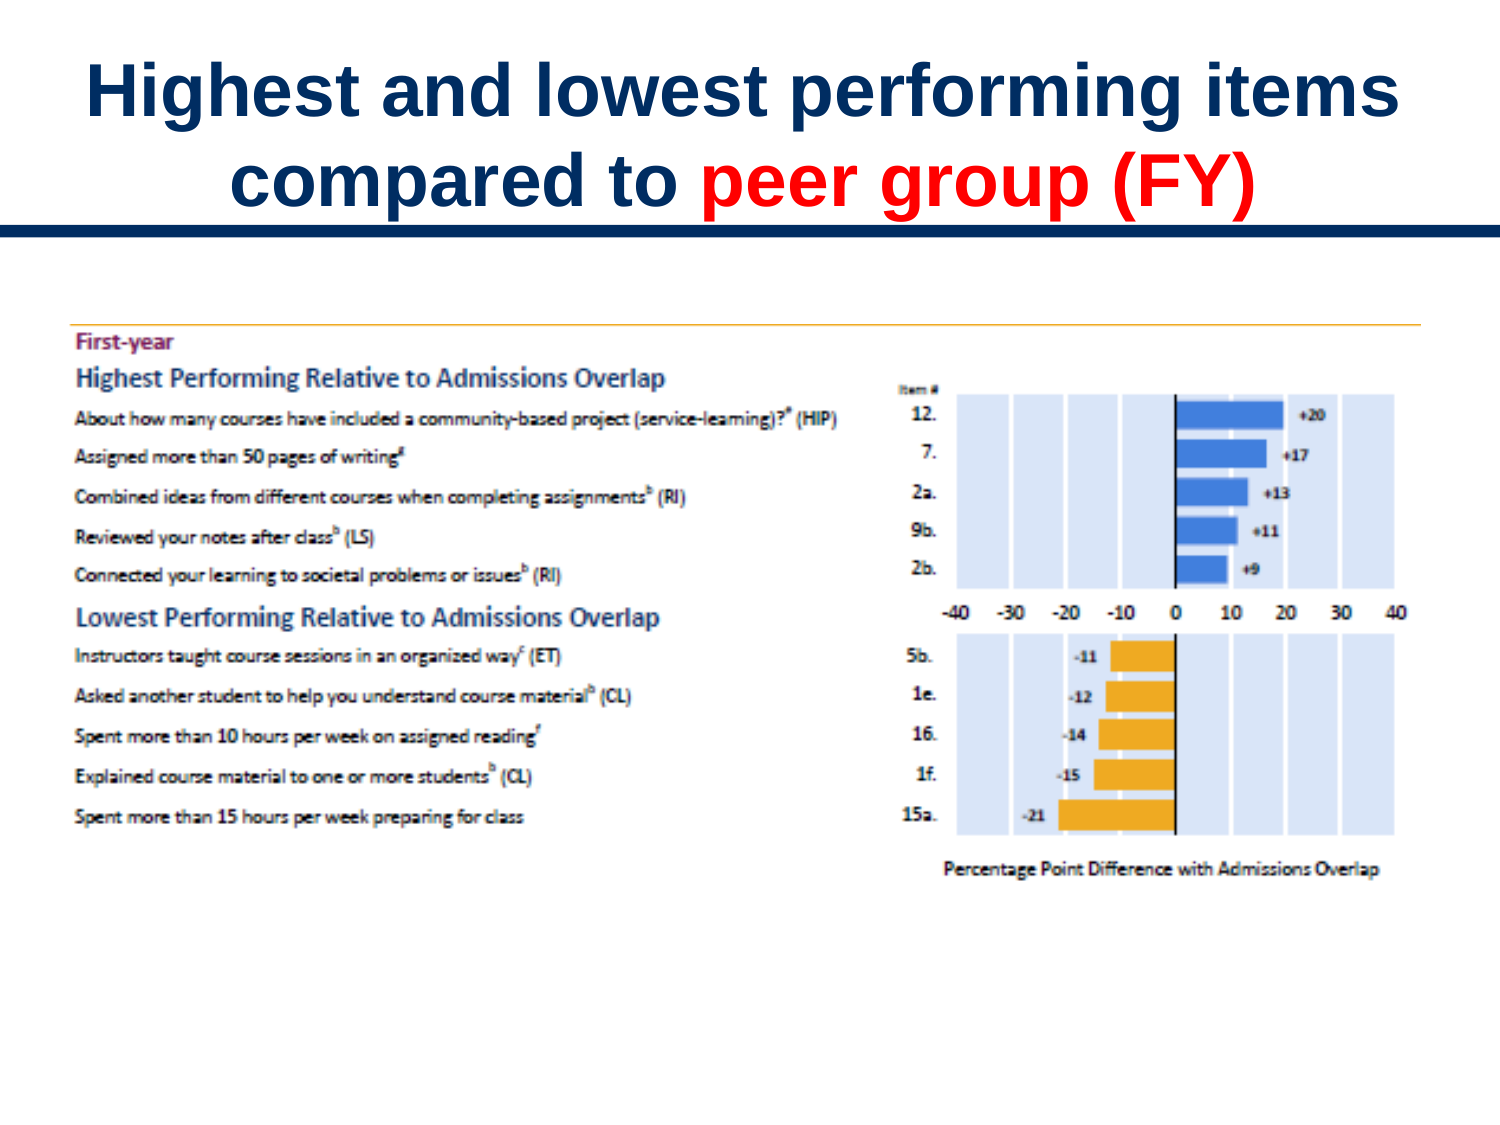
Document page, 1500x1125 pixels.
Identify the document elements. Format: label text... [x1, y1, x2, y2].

title Highest and lowest performing items compared to peer group (FY) [37, 37, 1450, 225]
picture [66, 324, 1422, 888]
